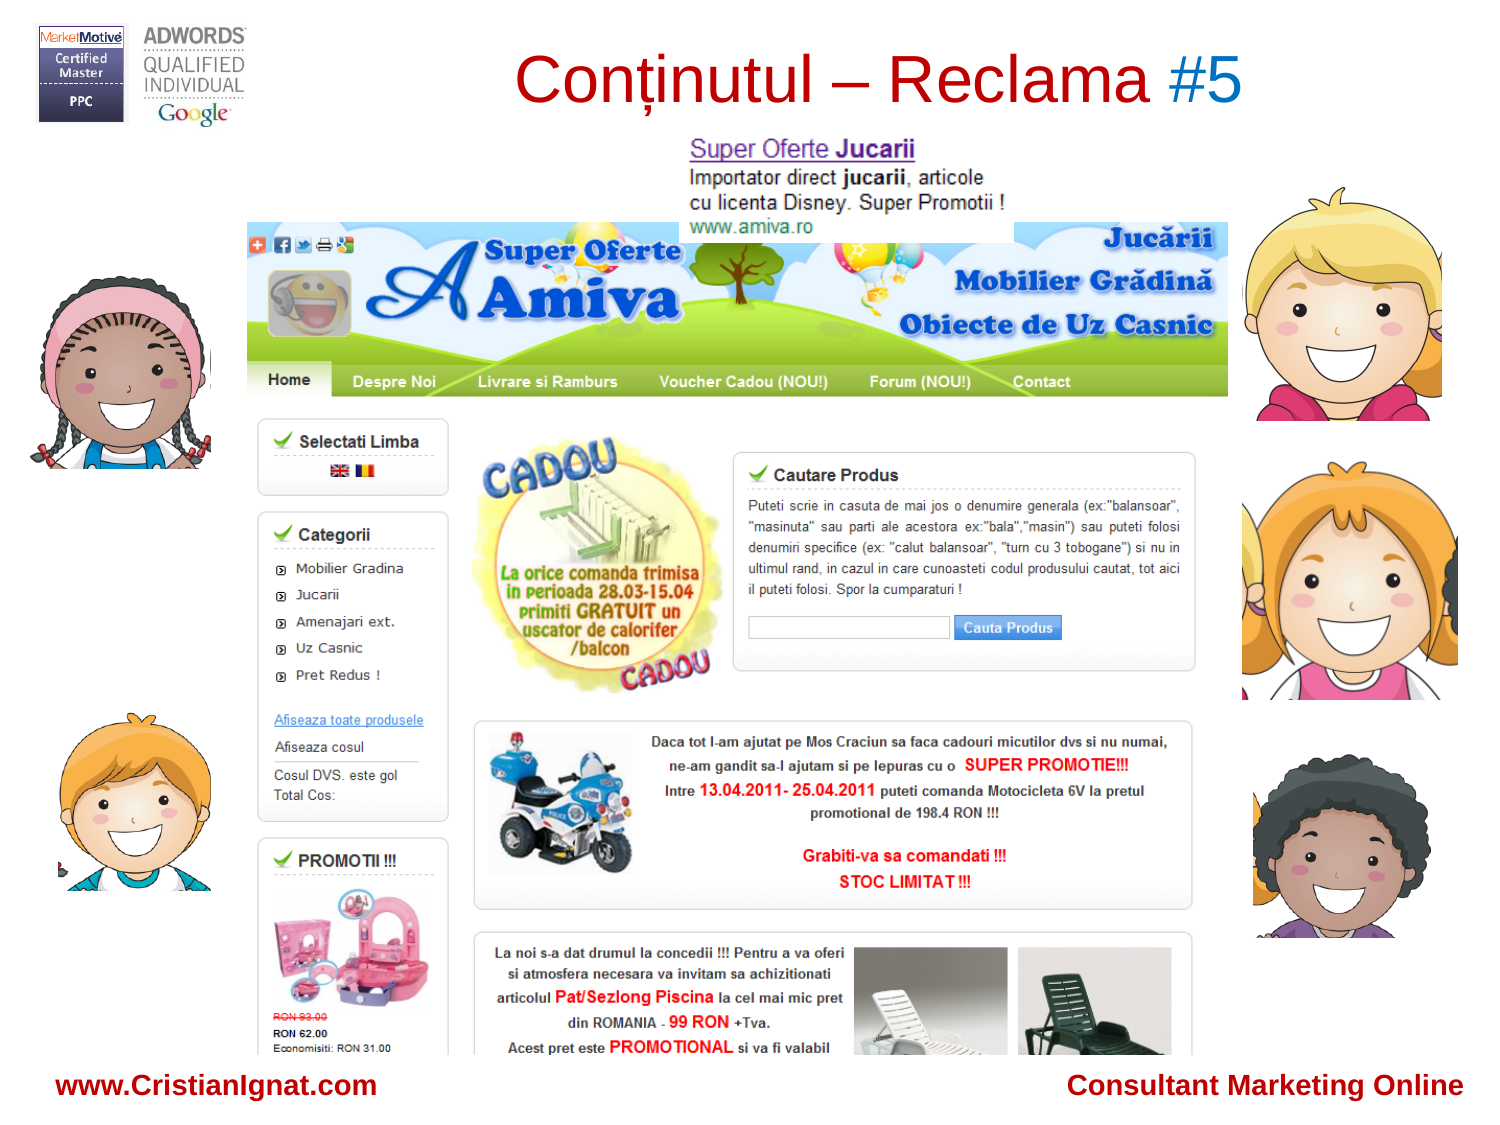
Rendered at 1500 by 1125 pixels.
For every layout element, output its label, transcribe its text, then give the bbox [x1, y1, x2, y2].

text_box Consultant Marketing Online [1031, 1066, 1500, 1102]
picture [245, 128, 1228, 1055]
title www.CristianIgnat.com [23, 1066, 411, 1102]
picture [58, 708, 212, 891]
picture [1253, 749, 1437, 938]
picture [140, 23, 247, 130]
picture [1241, 456, 1458, 700]
picture [26, 269, 212, 469]
picture [34, 23, 130, 124]
text_box Conținutul – Reclama #5 [292, 11, 1465, 141]
picture [1241, 187, 1442, 421]
